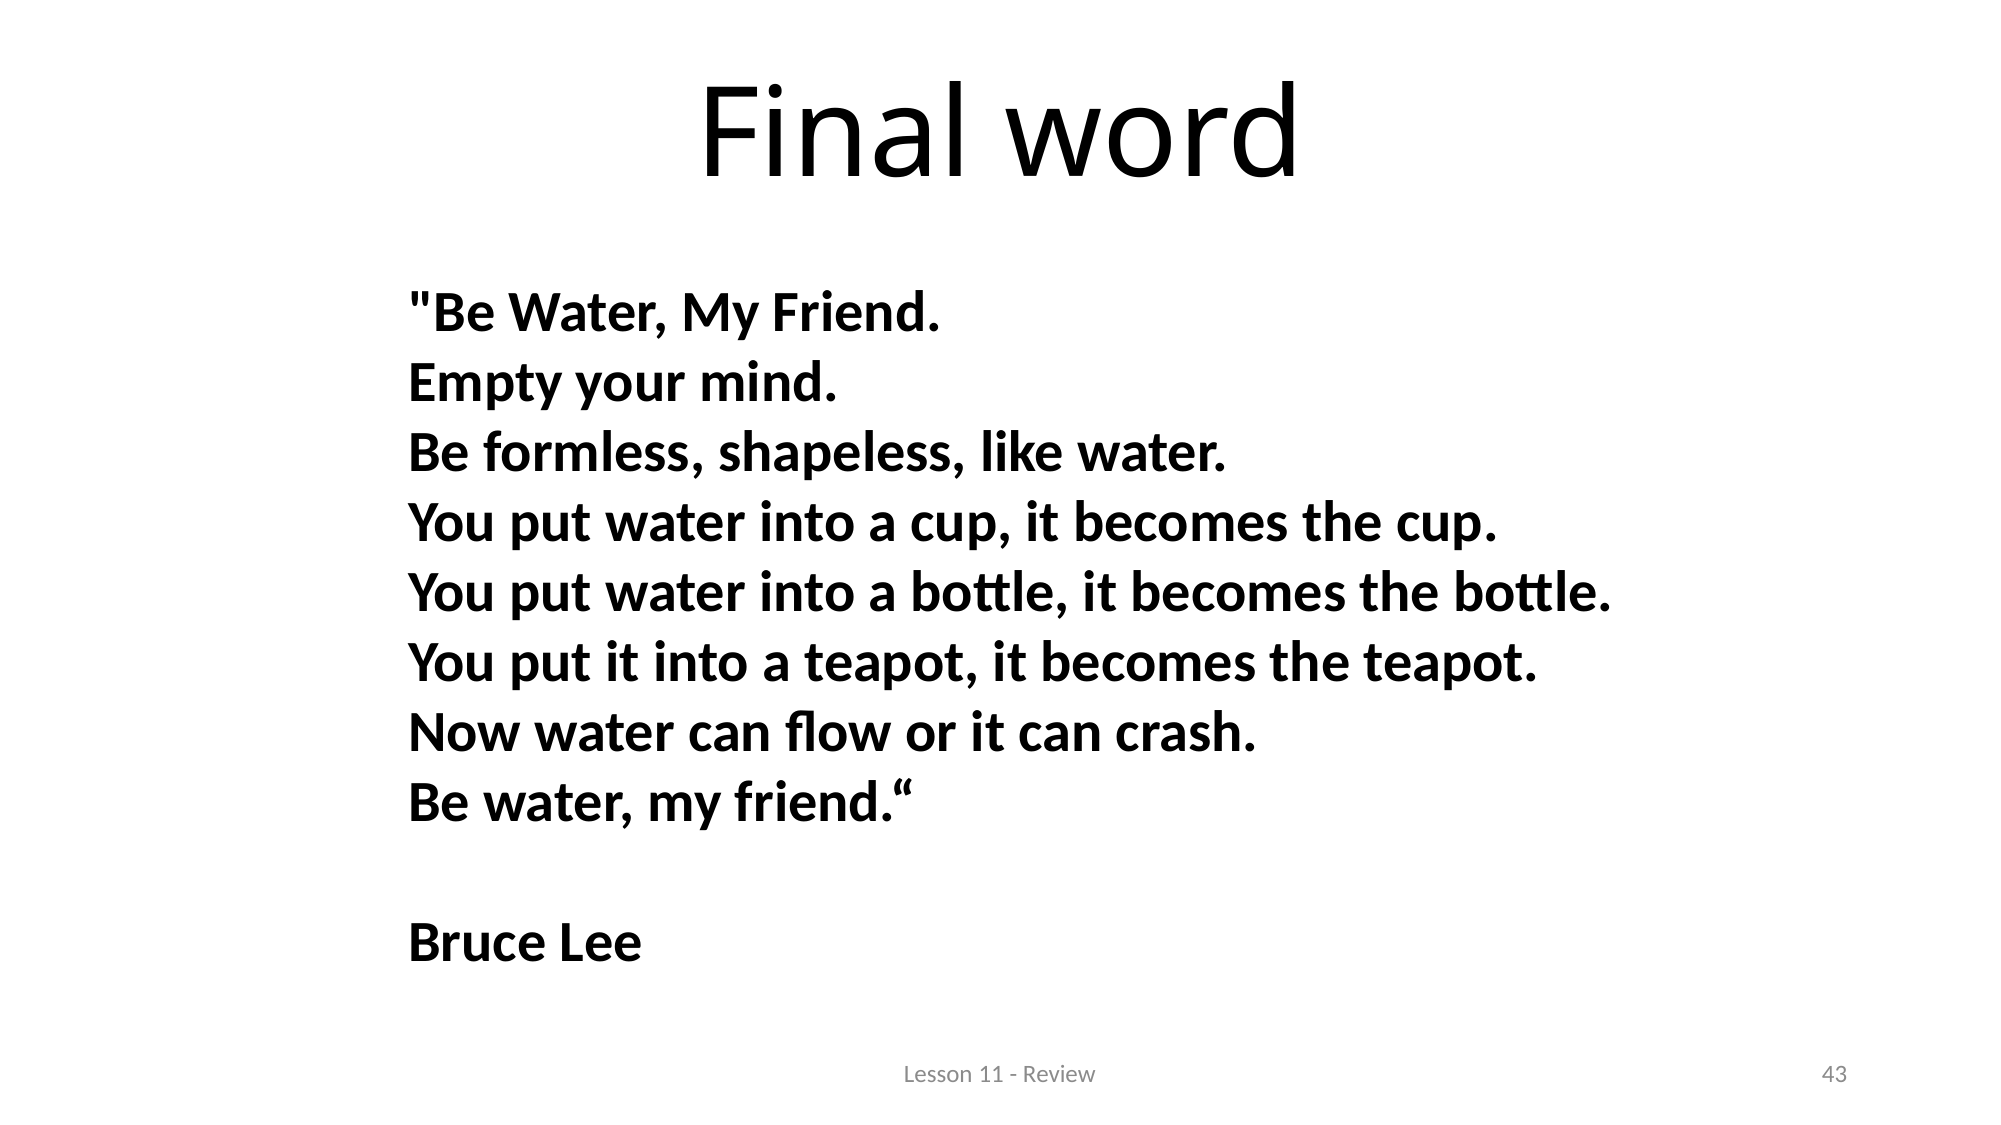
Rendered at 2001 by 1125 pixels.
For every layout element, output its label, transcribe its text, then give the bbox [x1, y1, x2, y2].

title Final word [249, 40, 1750, 211]
footer Lesson 11 - Review [662, 1042, 1338, 1103]
slide_number 43 [1412, 1042, 1863, 1103]
text_box "Be Water, My Friend. Empty your mind. Be formless, shapeless, like water. You put water into a cup, it becomes the cup. You put water into a bottle, it becomes the bottle. You put it into a teapot, it becomes the teapot. Now water can flow or it can crash. Be water, my friend.“ Bruce Lee [393, 265, 1629, 981]
